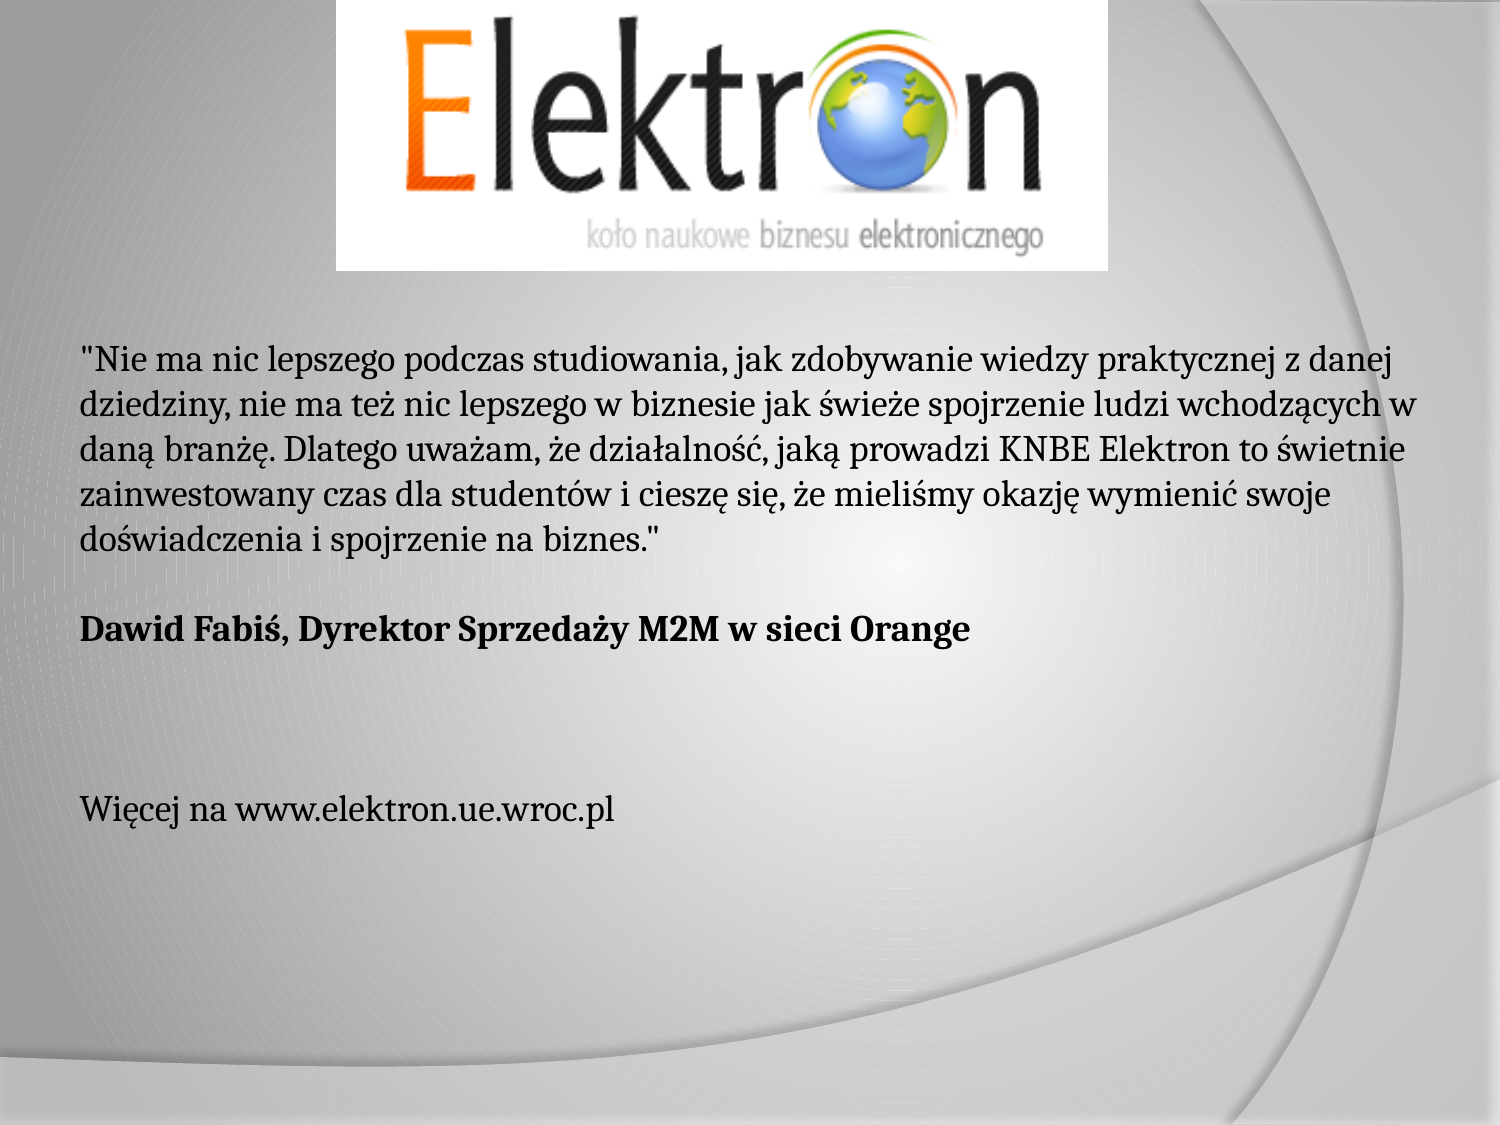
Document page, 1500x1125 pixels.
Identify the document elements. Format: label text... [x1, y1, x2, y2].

text_box "Nie ma nic lepszego podczas studiowania, jak zdobywanie wiedzy praktycznej z danej dziedziny, nie ma też nic lepszego w biznesie jak świeże spojrzenie ludzi wchodzących w daną branżę. Dlatego uważam, że działalność, jaką prowadzi KNBE Elektron to świetnie zainwestowany czas dla studentów i cieszę się, że mieliśmy okazję wymienić swoje doświadczenia i spojrzenie na biznes." Dawid Fabiś, Dyrektor Sprzedaży M2M w sieci Orange Więcej na www.elektron.ue.wroc.pl [64, 326, 1436, 836]
picture [336, 0, 1108, 271]
